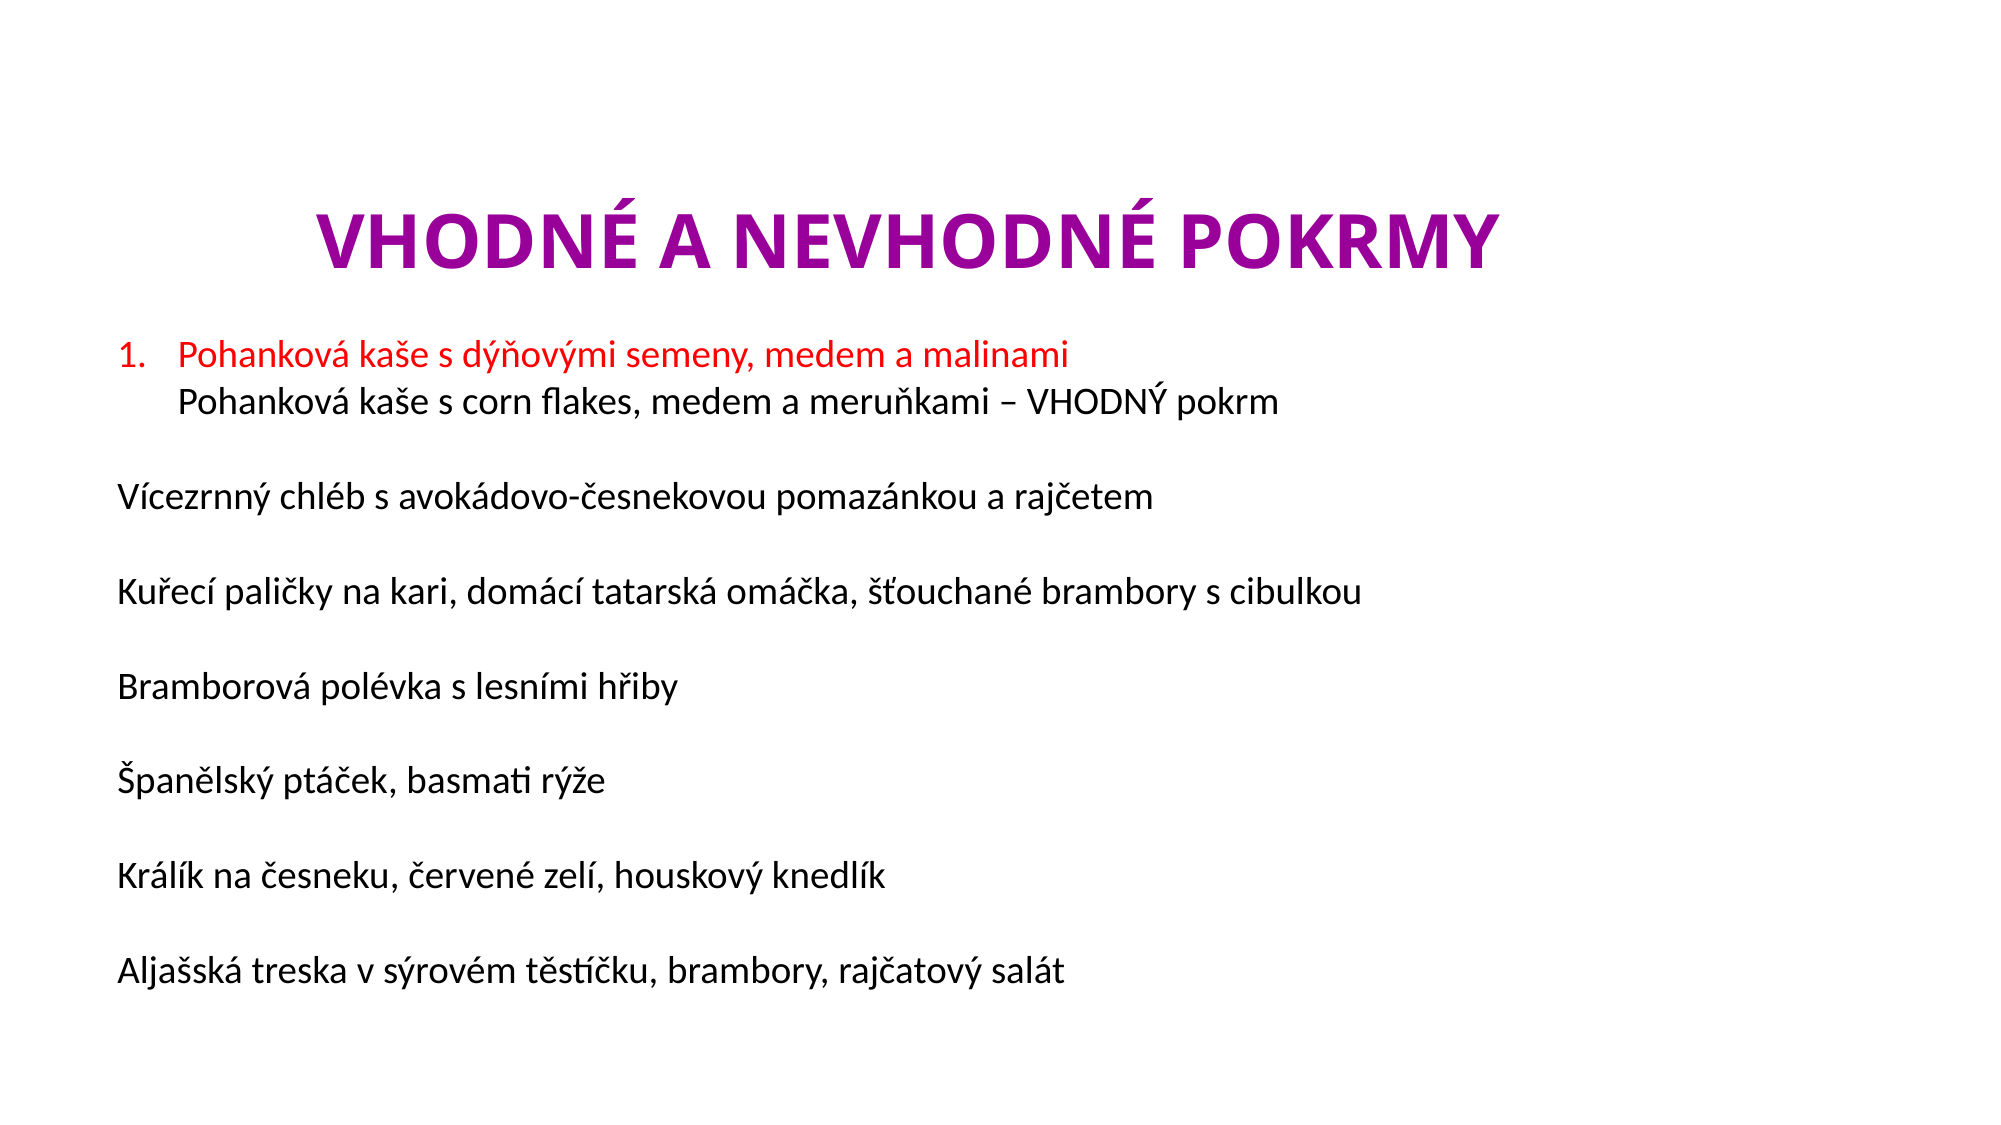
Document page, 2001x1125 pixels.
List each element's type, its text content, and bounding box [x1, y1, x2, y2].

list Pohanková kaše s dýňovými semeny, medem a malinami Pohanková kaše s corn flakes, medem a meruňkami – VHODNÝ pokrm Vícezrnný chléb s avokádovo-česnekovou pomazánkou a rajčetem Kuřecí paličky na kari, domácí tatarská omáčka, šťouchané brambory s cibulkou Bramborová polévka s lesními hřiby Španělský ptáček, basmati rýže Králík na česneku, červené zelí, houskový knedlík Aljašská treska v sýrovém těstíčku, brambory, rajčatový salát [102, 302, 1930, 1017]
text_box VHODNÉ A NEVHODNÉ POKRMY [300, 186, 1731, 303]
